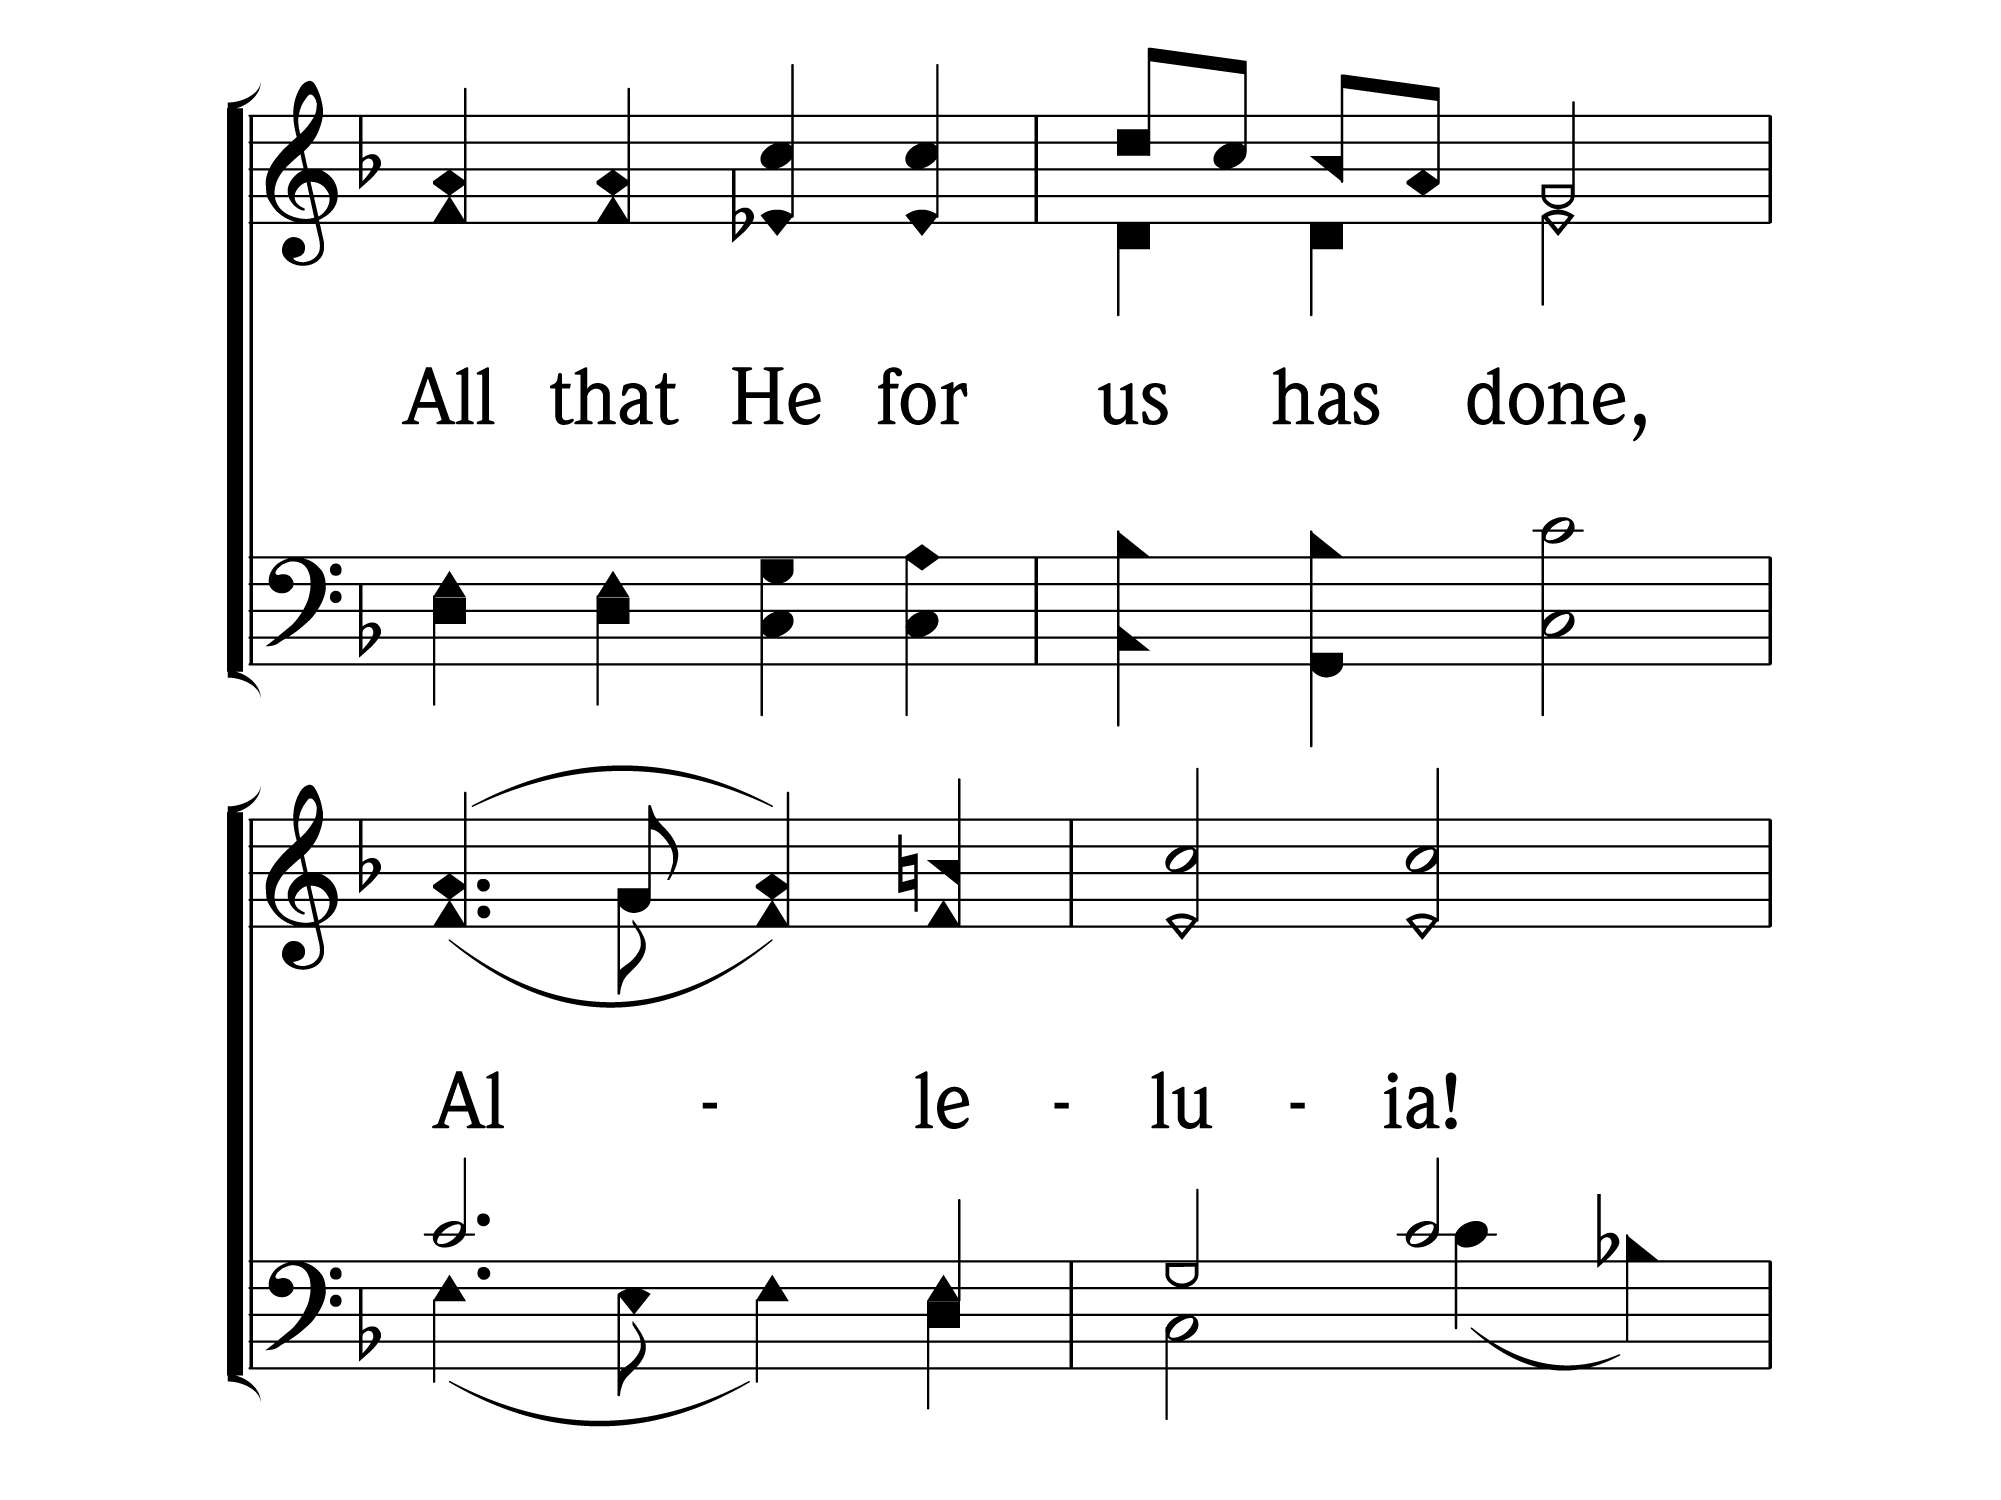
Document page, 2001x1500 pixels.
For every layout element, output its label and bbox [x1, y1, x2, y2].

text_box [0, 0, 2000, 1500]
